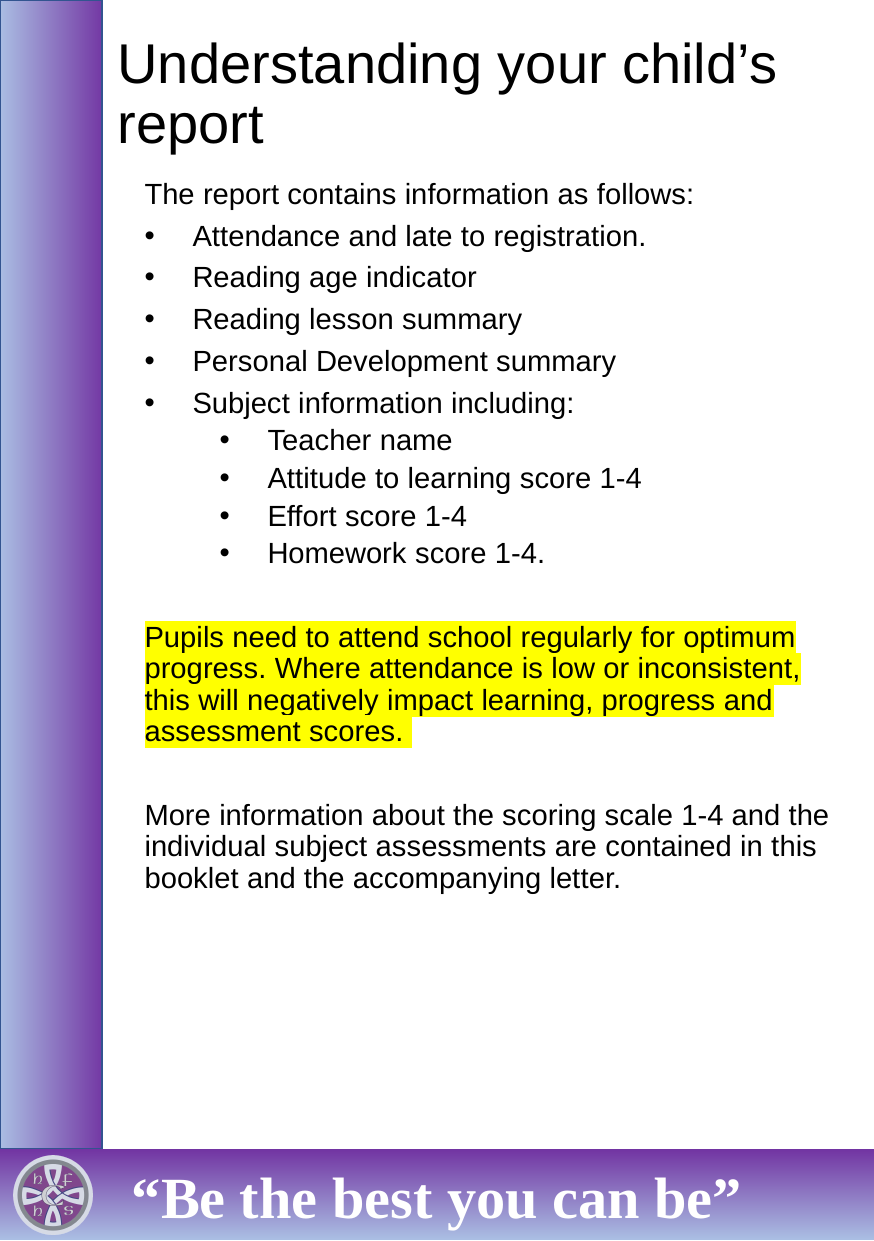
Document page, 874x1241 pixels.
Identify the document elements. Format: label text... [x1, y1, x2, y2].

title Understanding your child’s report [109, 30, 862, 161]
list The report contains information as follows: Attendance and late to registration. Reading age indicator Reading lesson summary Personal Development summary Subject information including: Teacher name Attitude to learning score 1-4 Effort score 1-4 Homework score 1-4. Pupils need to attend school regularly for optimum progress. Where attendance is low or inconsistent, this will negatively impact learning, progress and assessment scores. More information about the scoring scale 1-4 and the individual subject assessments are contained in this booklet and the accompanying letter. [109, 175, 862, 1146]
picture [13, 1155, 93, 1235]
